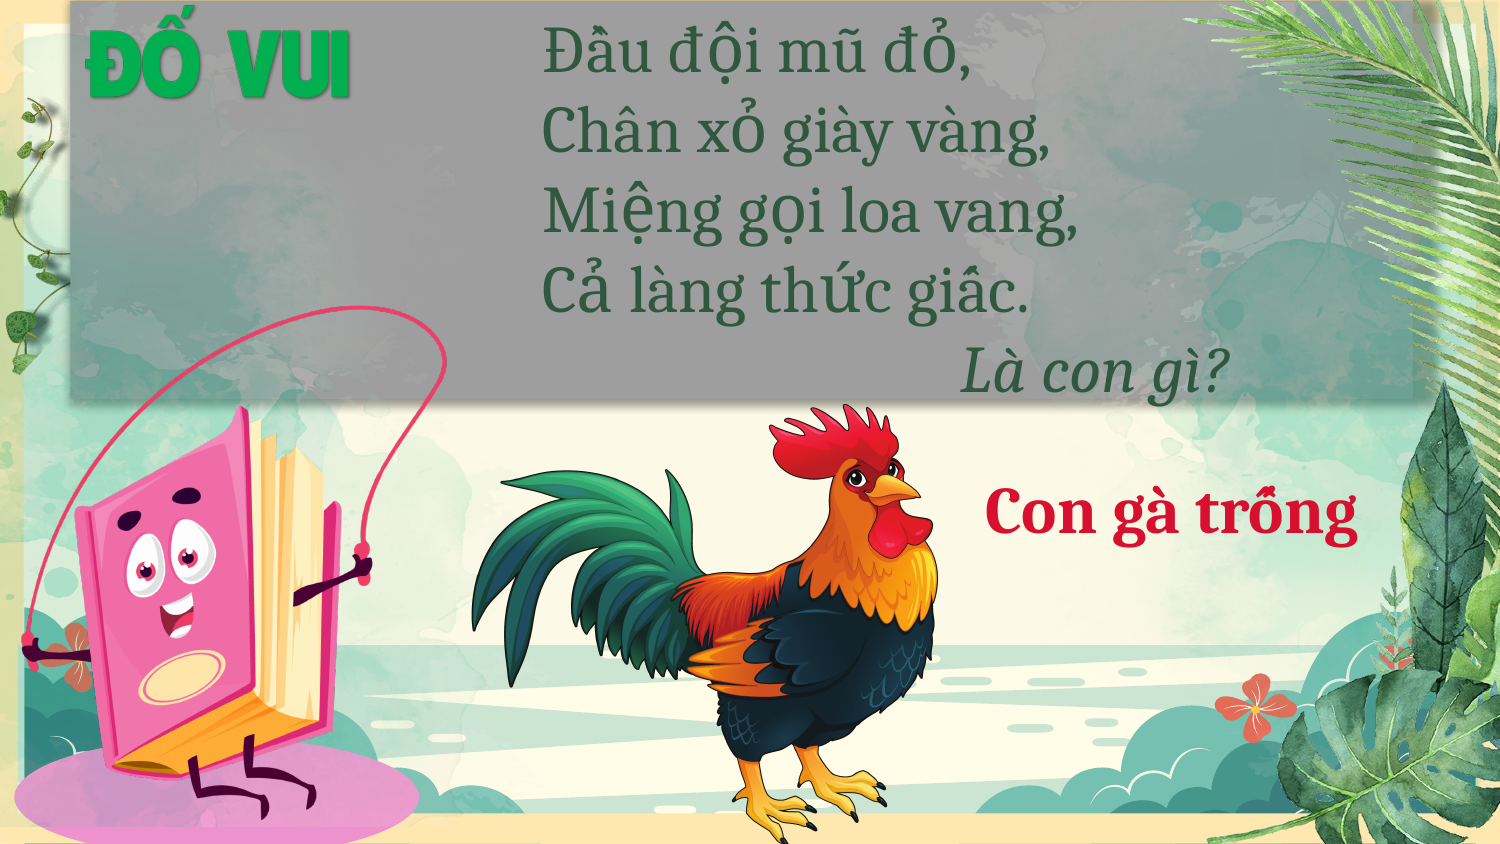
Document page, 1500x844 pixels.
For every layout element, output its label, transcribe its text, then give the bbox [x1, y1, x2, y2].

text_box Đầu đội mũ đỏ, Chân xỏ giày vàng, Miệng gọi loa vang, Cả làng thức giấc. Là con gì? [649, 0, 847, 347]
picture [0, 0, 1500, 844]
